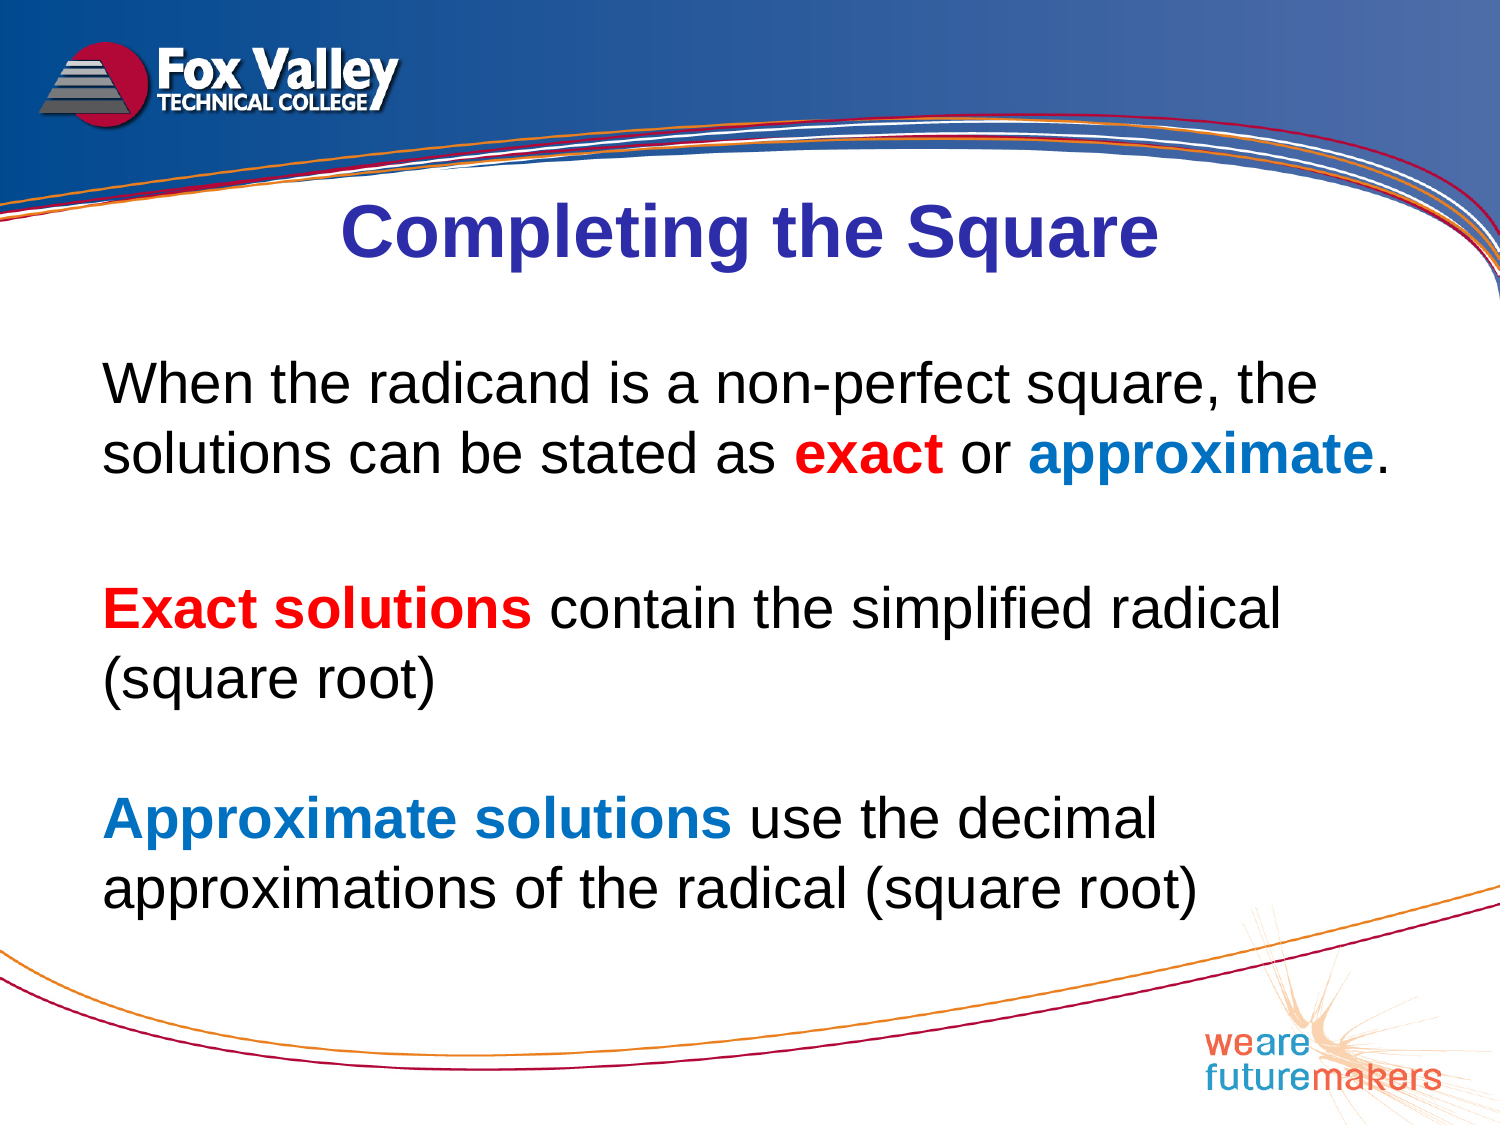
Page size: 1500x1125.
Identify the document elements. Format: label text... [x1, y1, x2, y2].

text_box When the radicand is a non-perfect square, the solutions can be stated as exact or approximate. [87, 337, 1425, 493]
text_box Completing the Square [325, 174, 1177, 280]
picture [0, 0, 1500, 1125]
text_box Exact solutions contain the simplified radical (square root) Approximate solutions use the decimal approximations of the radical (square root) [87, 562, 1400, 928]
